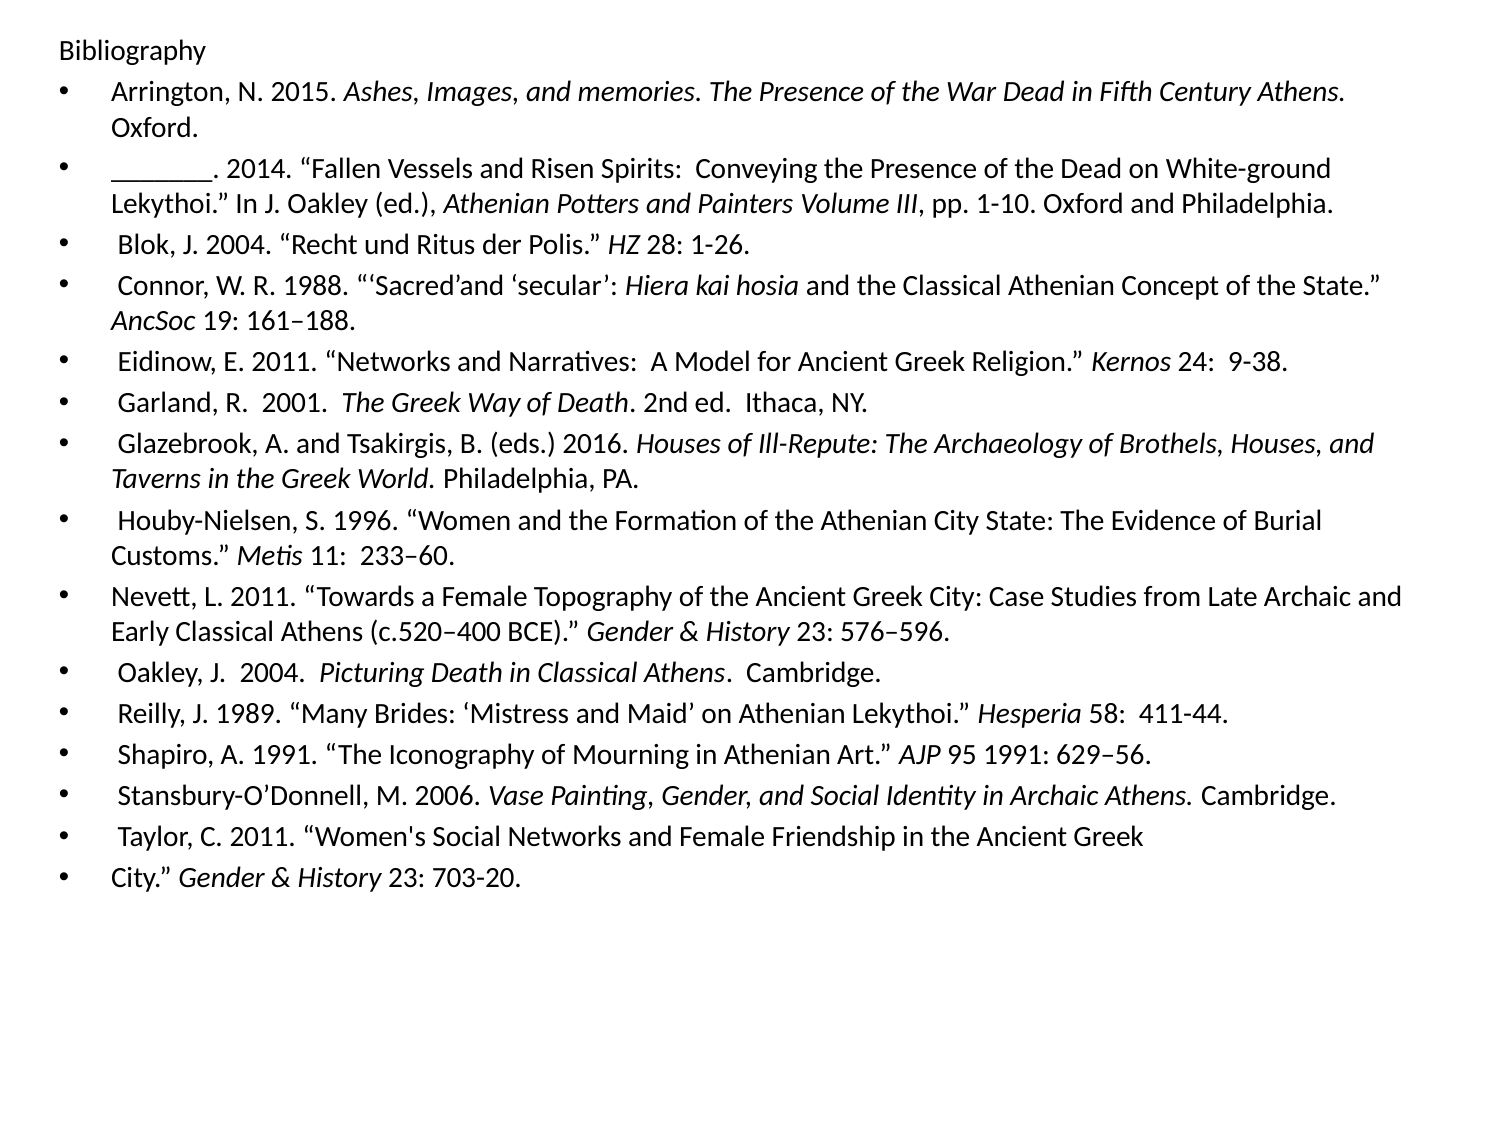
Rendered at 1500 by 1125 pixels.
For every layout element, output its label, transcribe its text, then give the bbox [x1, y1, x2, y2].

list Bibliography Arrington, N. 2015. Ashes, Images, and memories. The Presence of the War Dead in Fifth Century Athens. Oxford. _______. 2014. “Fallen Vessels and Risen Spirits: Conveying the Presence of the Dead on White-ground Lekythoi.” In J. Oakley (ed.), Athenian Potters and Painters Volume III, pp. 1-10. Oxford and Philadelphia. Blok, J. 2004. “Recht und Ritus der Polis.” HZ 28: 1-26. Connor, W. R. 1988. “‘Sacred’and ‘secular’: Hiera kai hosia and the Classical Athenian Concept of the State.” AncSoc 19: 161–188. Eidinow, E. 2011. “Networks and Narratives: A Model for Ancient Greek Religion.” Kernos 24: 9-38. Garland, R. 2001. The Greek Way of Death. 2nd ed. Ithaca, NY. Glazebrook, A. and Tsakirgis, B. (eds.) 2016. Houses of Ill-Repute: The Archaeology of Brothels, Houses, and Taverns in the Greek World. Philadelphia, PA. Houby-Nielsen, S. 1996. “Women and the Formation of the Athenian City State: The Evidence of Burial Customs.” Metis 11: 233–60. Nevett, L. 2011. “Towards a Female Topography of the Ancient Greek City: Case Studies from Late Archaic and Early Classical Athens (c.520–400 BCE).” Gender & History 23: 576–596. Oakley, J. 2004. Picturing Death in Classical Athens. Cambridge. Reilly, J. 1989. “Many Brides: ‘Mistress and Maid’ on Athenian Lekythoi.” Hesperia 58: 411-44. Shapiro, A. 1991. “The Iconography of Mourning in Athenian Art.” AJP 95 1991: 629–56. Stansbury-O’Donnell, M. 2006. Vase Painting, Gender, and Social Identity in Archaic Athens. Cambridge. Taylor, C. 2011. “Women's Social Networks and Female Friendship in the Ancient Greek City.” Gender & History 23: 703-20. [44, 24, 1425, 1005]
